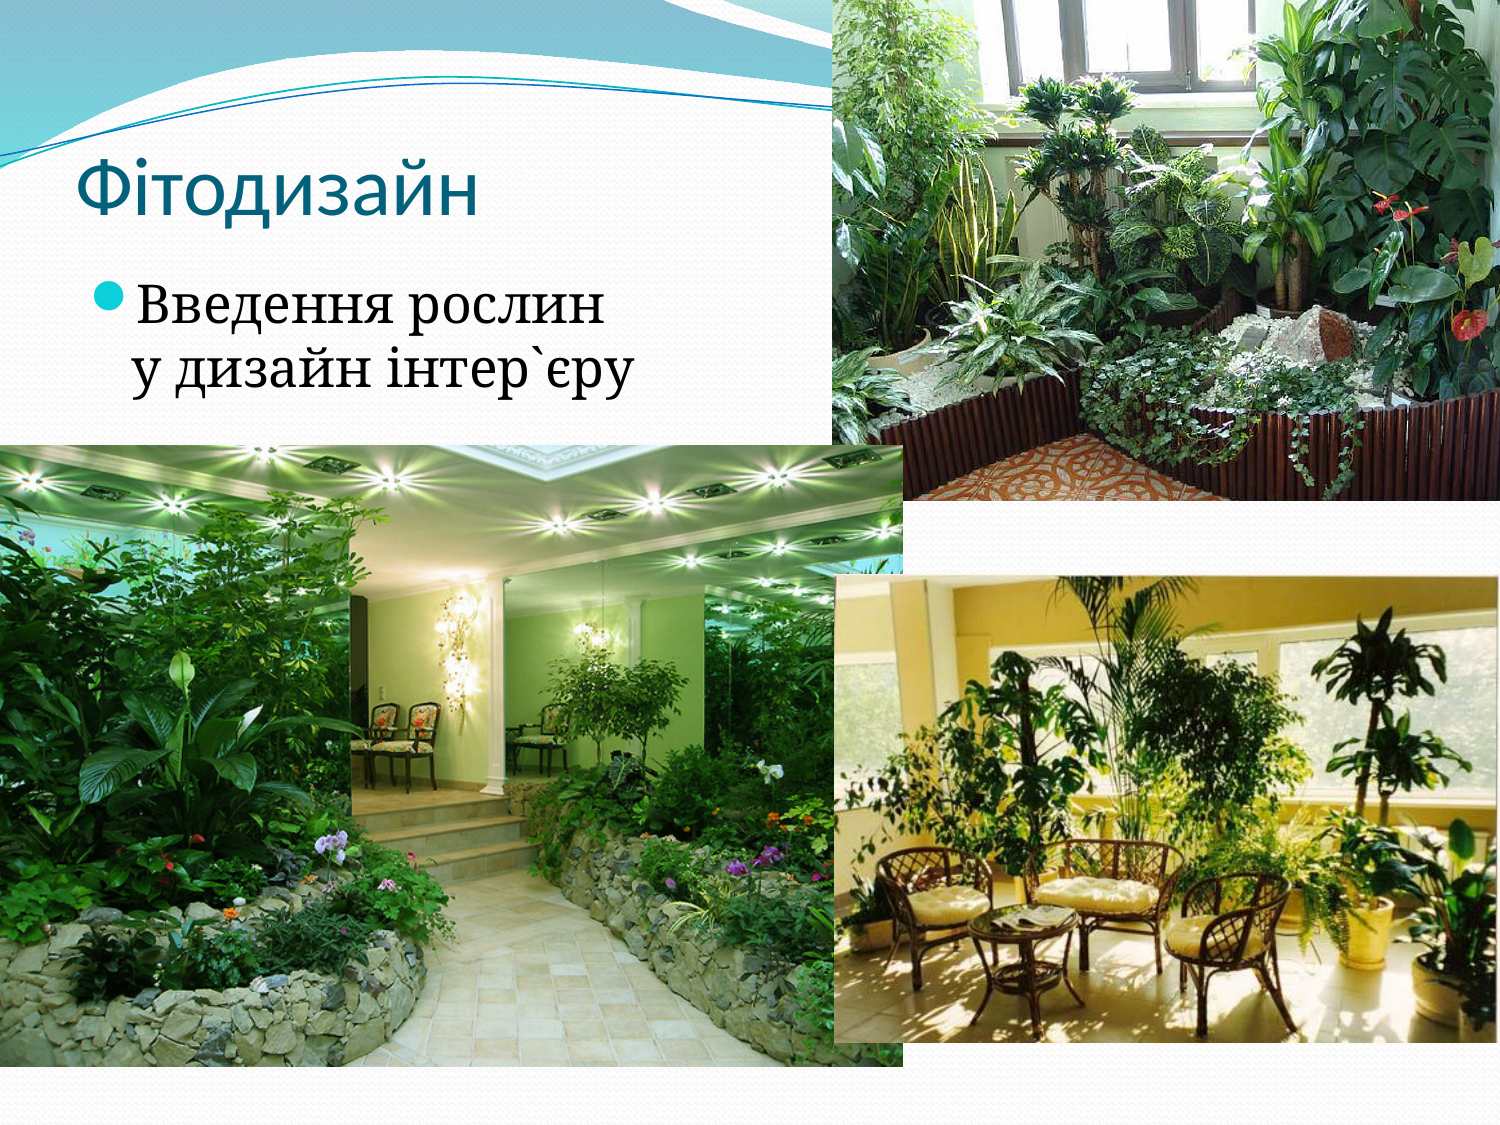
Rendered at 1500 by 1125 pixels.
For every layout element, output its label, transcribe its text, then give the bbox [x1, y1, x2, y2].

title Фітодизайн [75, 45, 539, 233]
list Введення рослин у дизайн інтер`єру [75, 262, 657, 422]
picture [0, 0, 1500, 1067]
